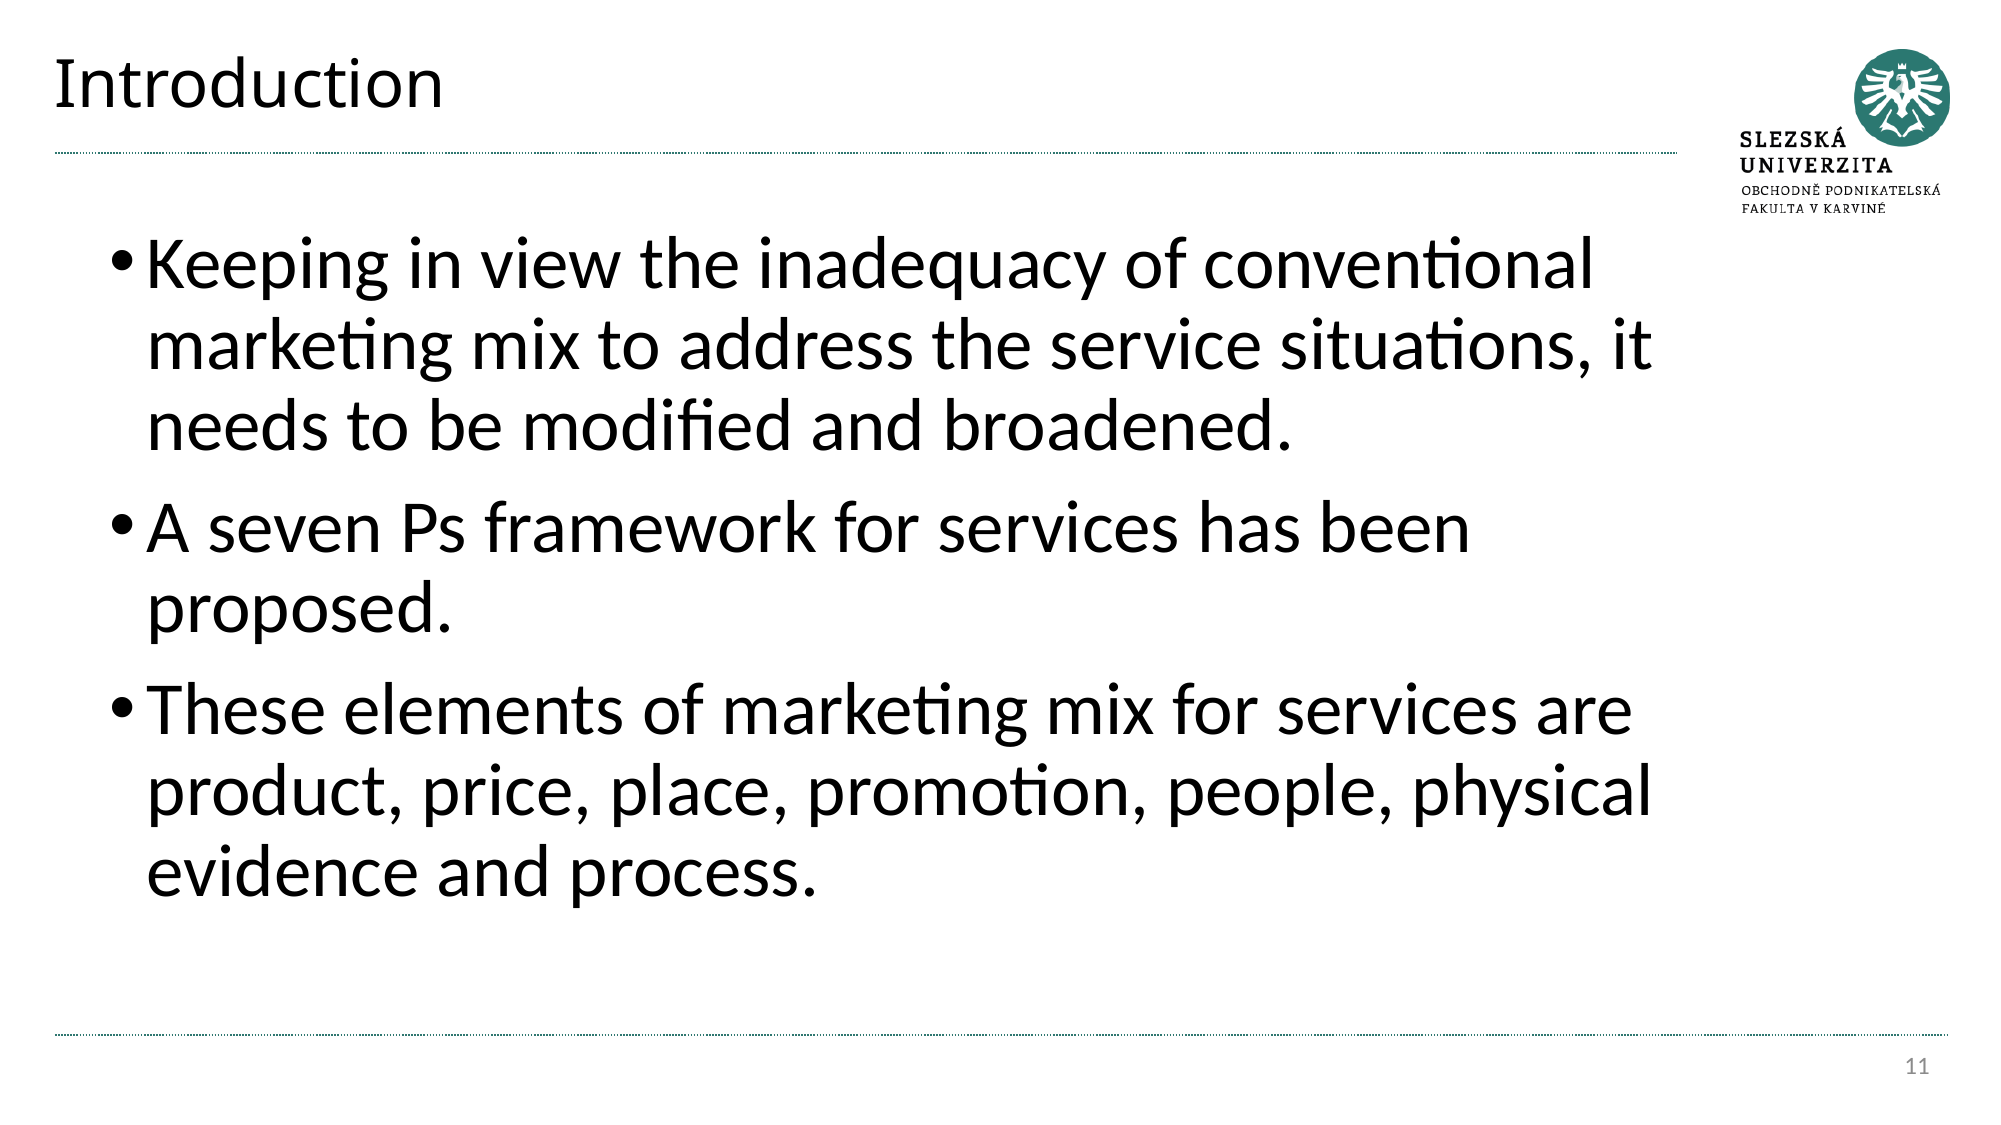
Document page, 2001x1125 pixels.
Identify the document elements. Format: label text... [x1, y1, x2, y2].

picture [1740, 49, 1950, 213]
title Introduction [39, 42, 1237, 154]
list Keeping in view the inadequacy of conventional marketing mix to address the service situations, it needs to be modified and broadened. A seven Ps framework for services has been proposed. These elements of marketing mix for services are product, price, place, promotion, people, physical evidence and process. [94, 216, 1736, 988]
slide_number 11 [1708, 1035, 1945, 1095]
